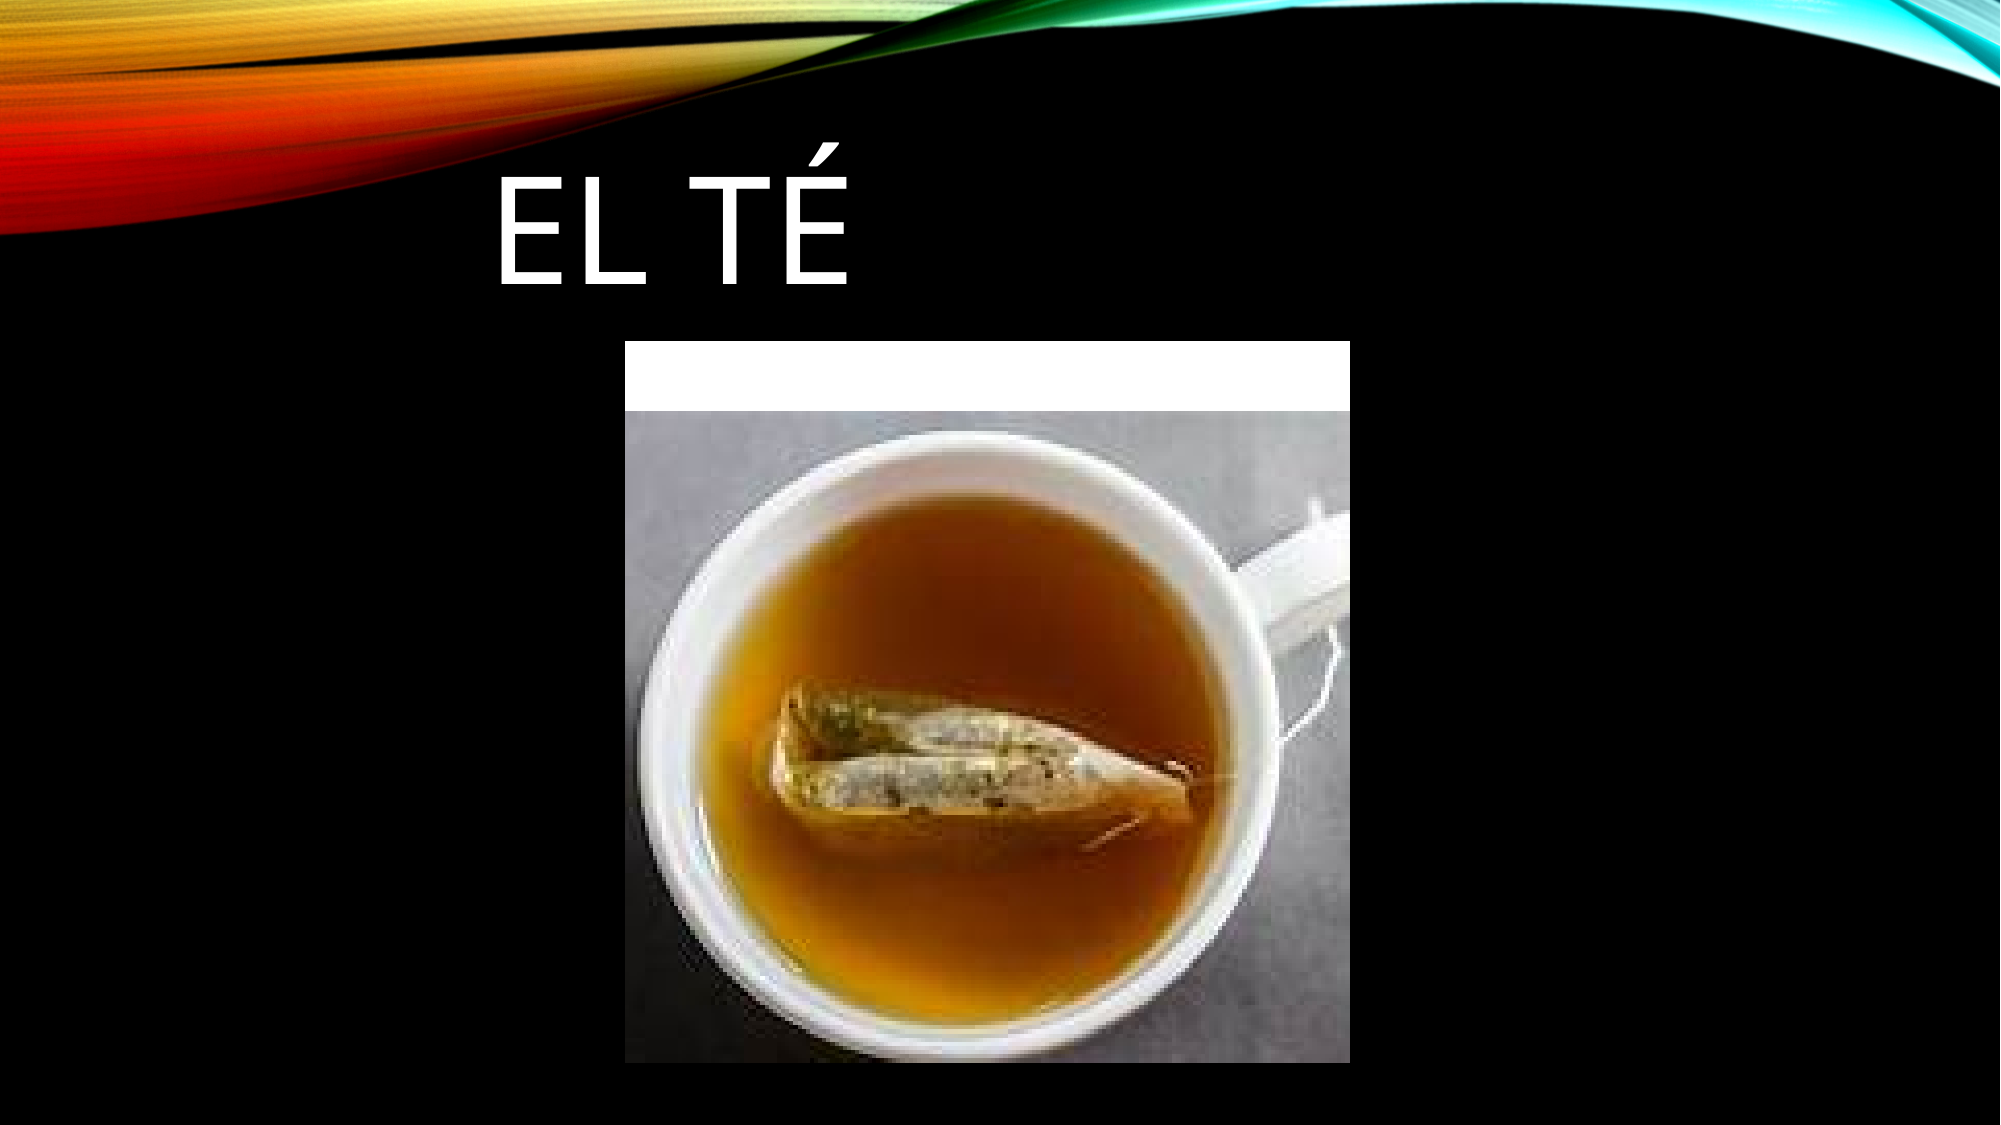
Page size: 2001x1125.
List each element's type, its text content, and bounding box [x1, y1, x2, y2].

title El tÉ [0, 129, 871, 342]
picture [0, 0, 2000, 237]
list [625, 341, 1351, 1063]
